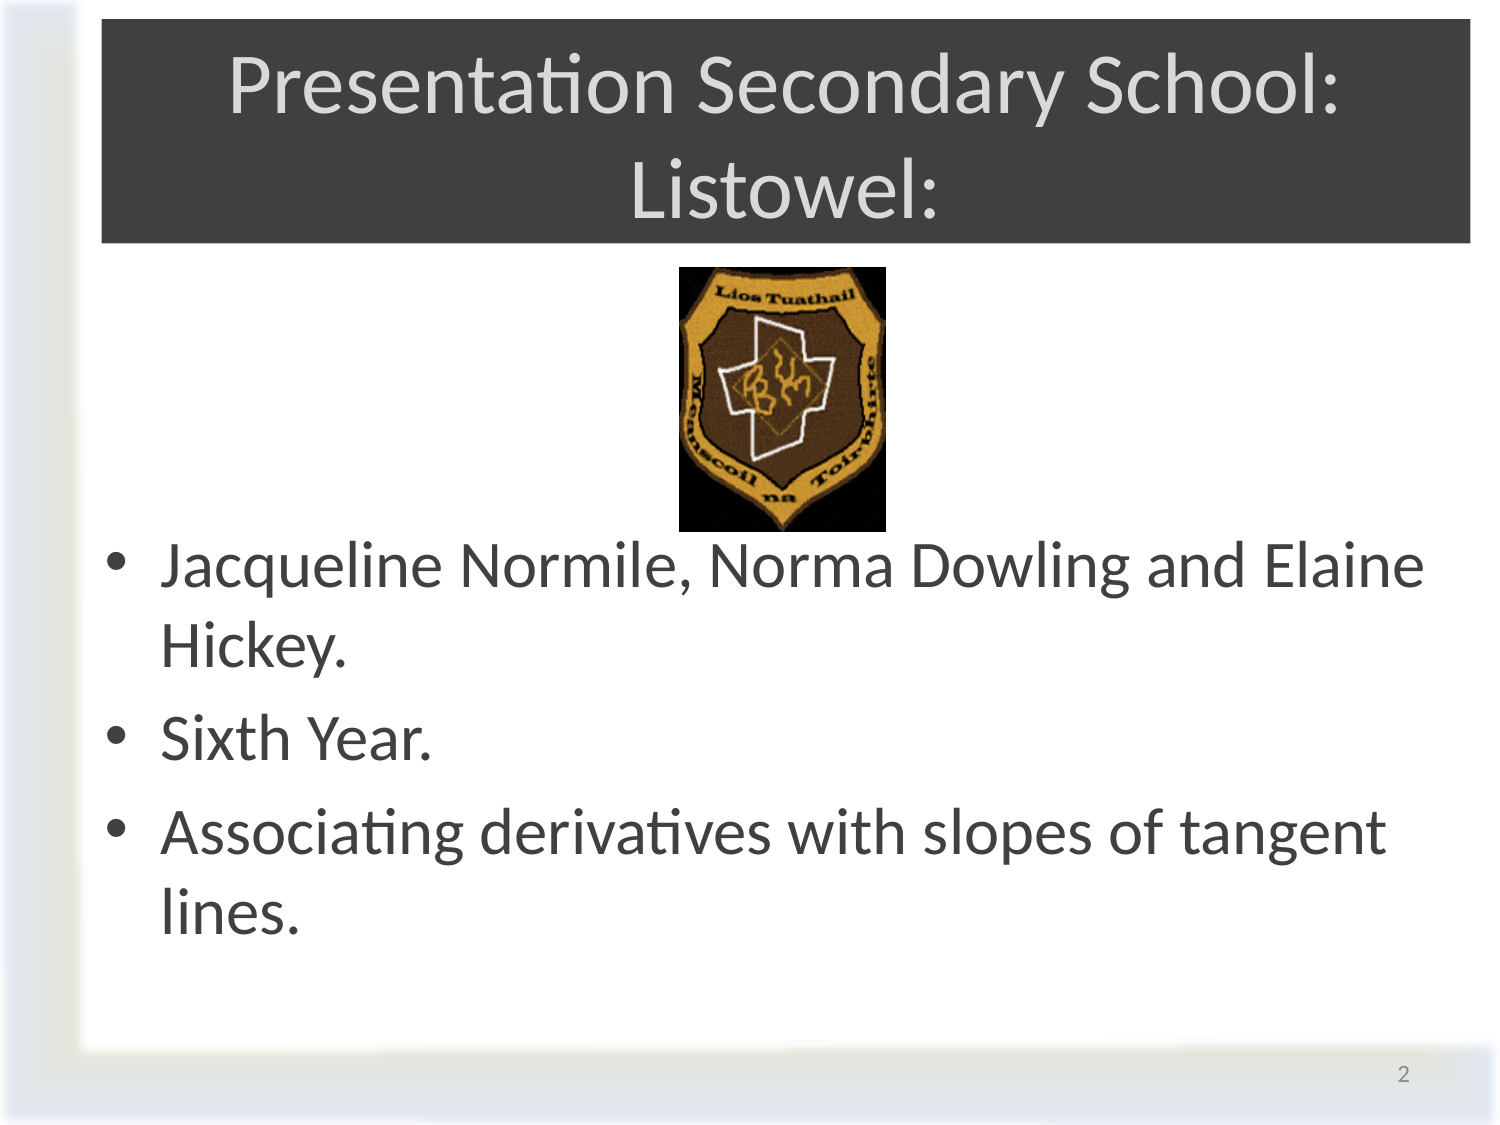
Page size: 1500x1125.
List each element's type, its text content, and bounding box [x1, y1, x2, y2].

slide_number 2 [1074, 1042, 1425, 1103]
list Jacqueline Normile, Norma Dowling and Elaine Hickey. Sixth Year. Associating derivatives with slopes of tangent lines. [89, 326, 1500, 1069]
title Presentation Secondary School: Listowel: [101, 18, 1471, 244]
picture [678, 266, 886, 533]
